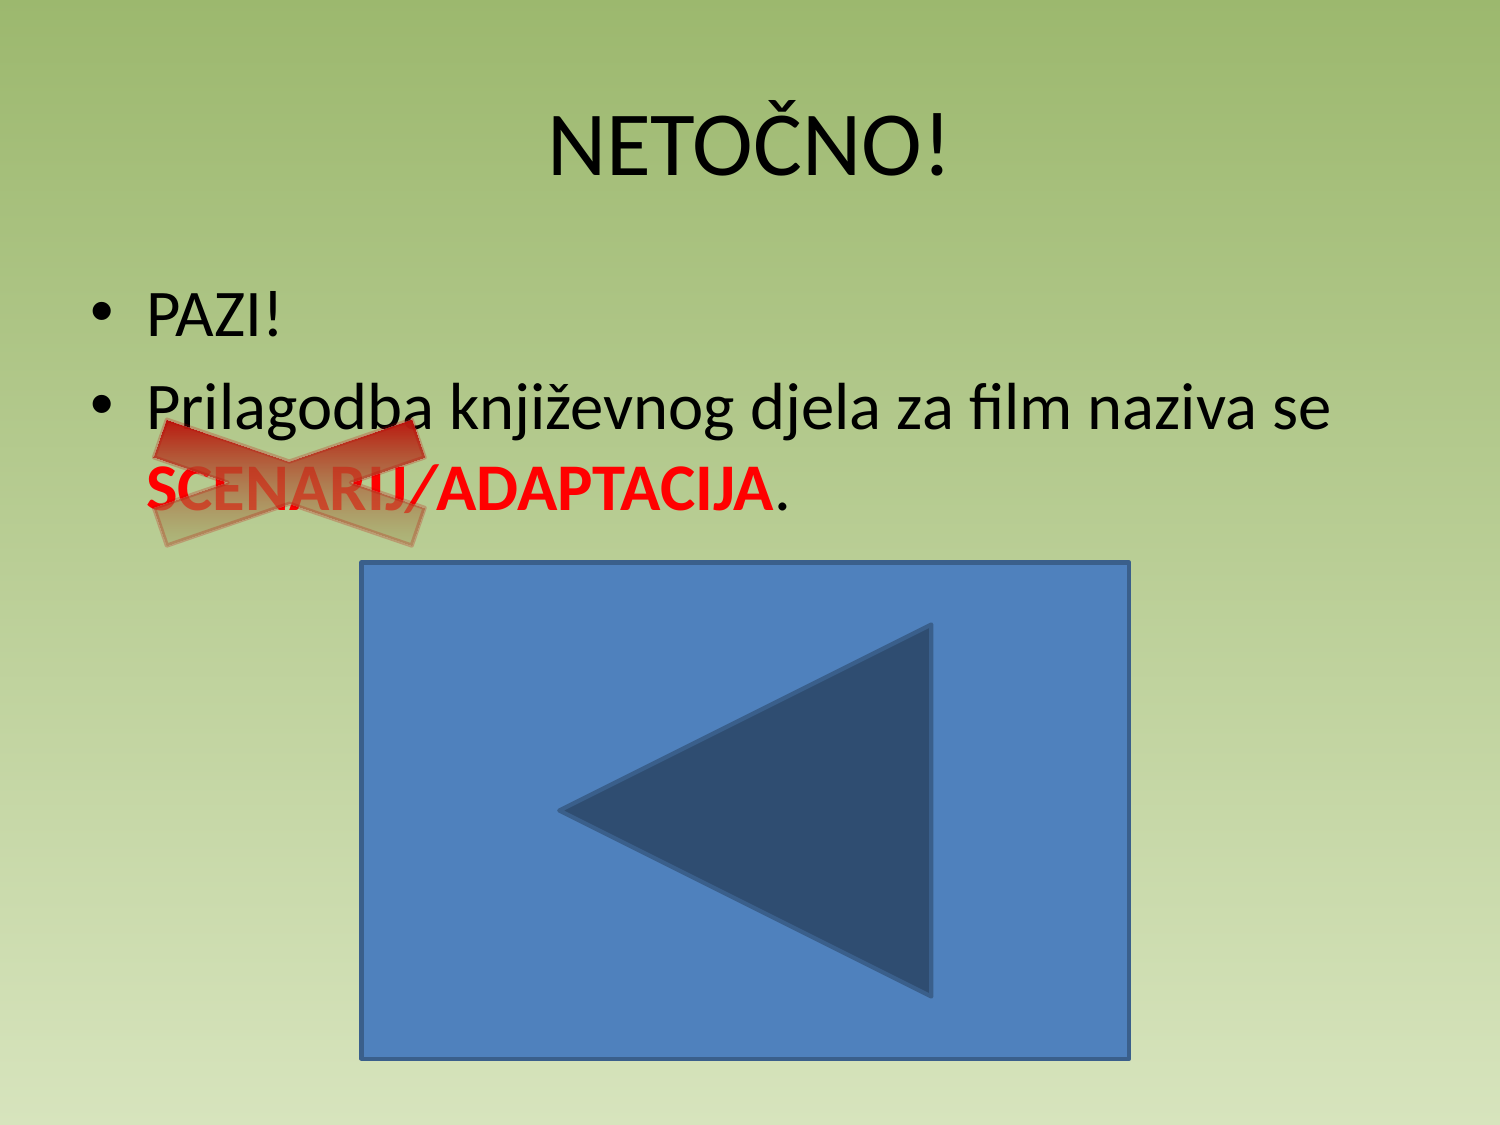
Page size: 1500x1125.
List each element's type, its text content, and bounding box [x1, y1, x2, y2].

list PAZI! Prilagodba književnog djela za film naziva se SCENARIJ/ADAPTACIJA. [75, 262, 1425, 1005]
text_box [359, 560, 1131, 1061]
title NETOČNO! [75, 45, 1425, 233]
text_box [151, 417, 427, 548]
